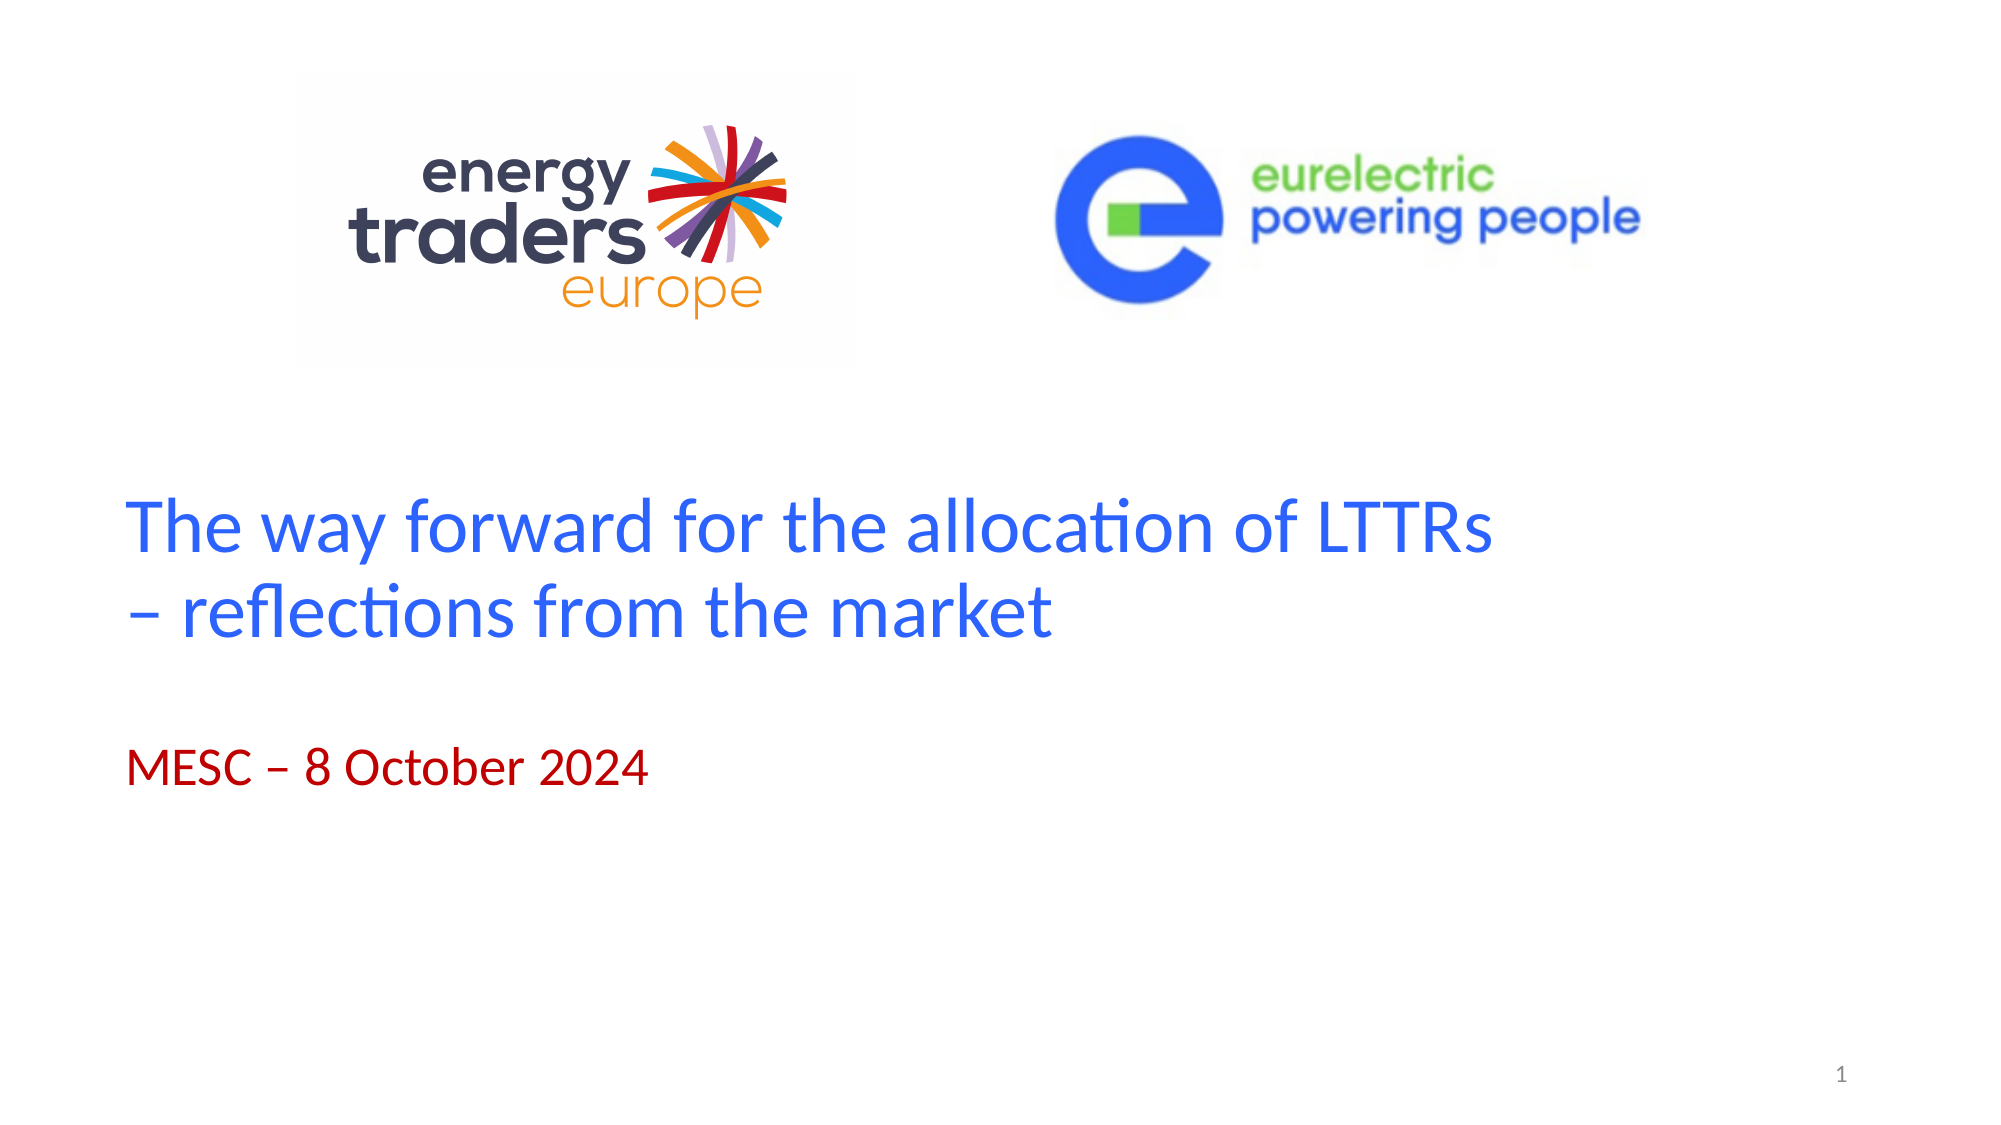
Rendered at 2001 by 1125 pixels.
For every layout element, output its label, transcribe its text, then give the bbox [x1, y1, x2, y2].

slide_number 1 [1412, 1042, 1863, 1103]
picture [1037, 121, 1658, 320]
title The way forward for the allocation of LTTRs – reflections from the market MESC – 8 October 2024 [110, 474, 1924, 806]
picture [297, 73, 855, 368]
